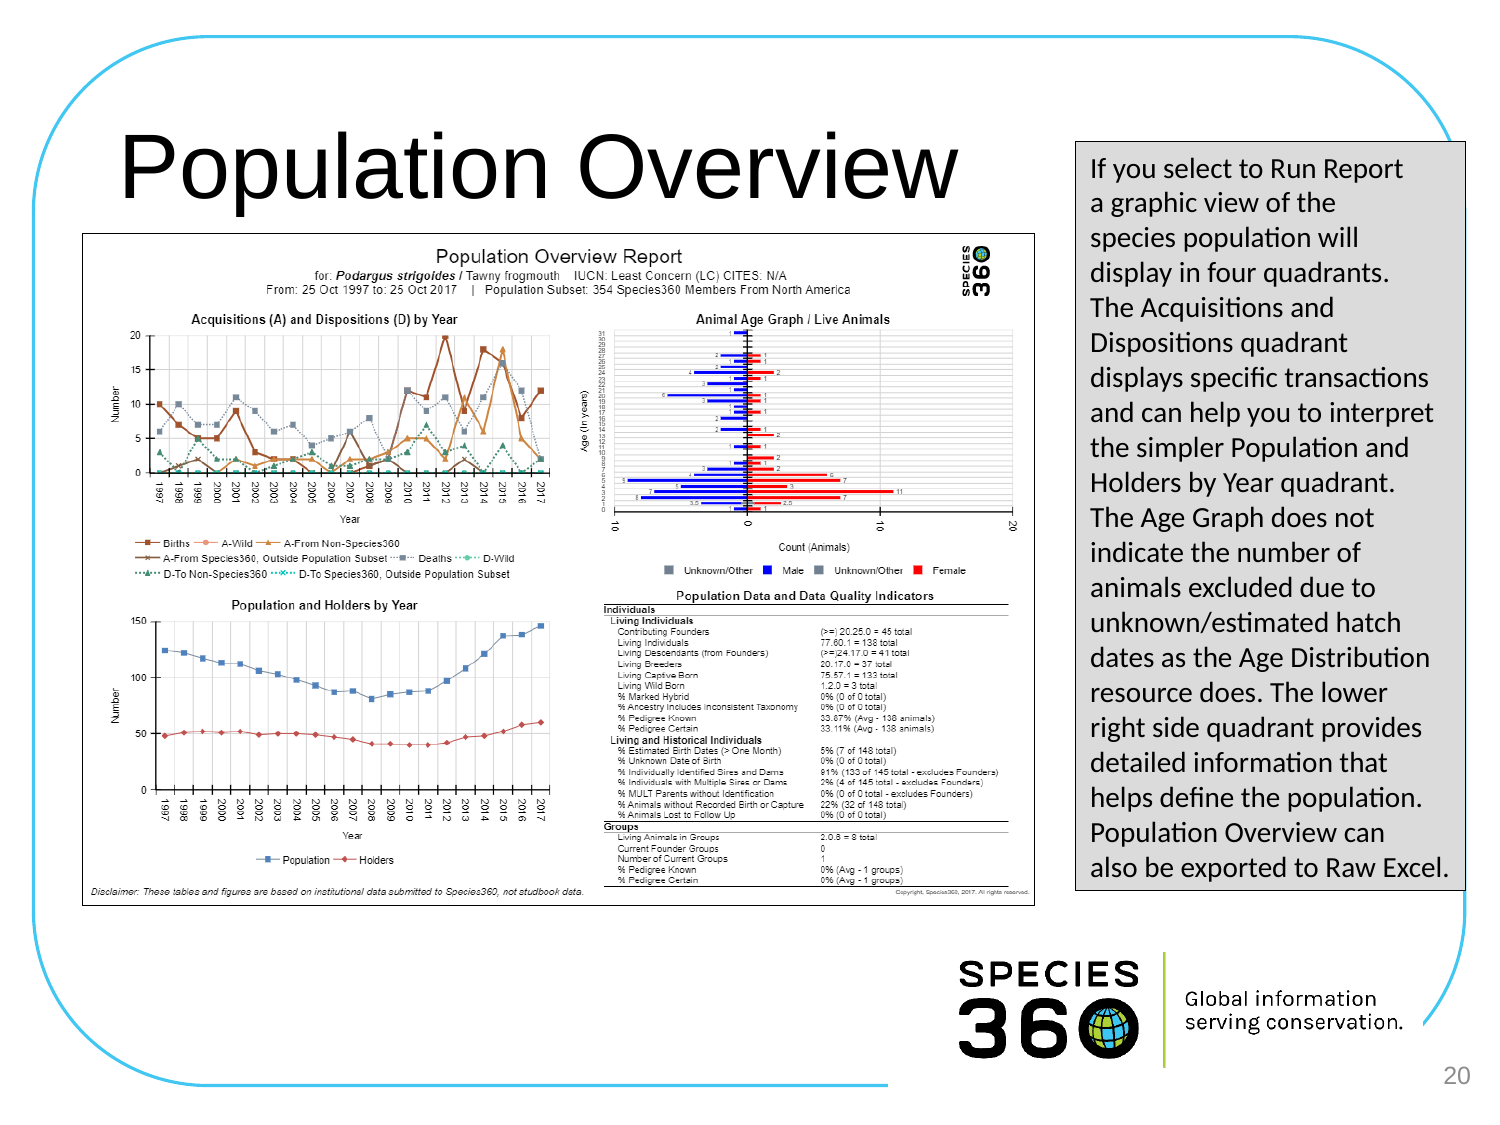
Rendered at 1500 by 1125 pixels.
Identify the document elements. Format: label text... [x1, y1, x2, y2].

picture [954, 944, 1407, 1075]
picture [81, 233, 1035, 906]
title Population Overview [103, 59, 1397, 278]
text_box If you select to Run Report a graphic view of the species population will display in four quadrants. The Acquisitions and Dispositions quadrant displays specific transactions and can help you to interpret the simpler Population and Holders by Year quadrant. The Age Graph does not indicate the number of animals excluded due to unknown/estimated hatch dates as the Age Distribution resource does. The lower right side quadrant provides detailed information that helps define the population. Population Overview can also be exported to Raw Excel. [1075, 141, 1466, 891]
slide_number 20 [1148, 1044, 1487, 1105]
